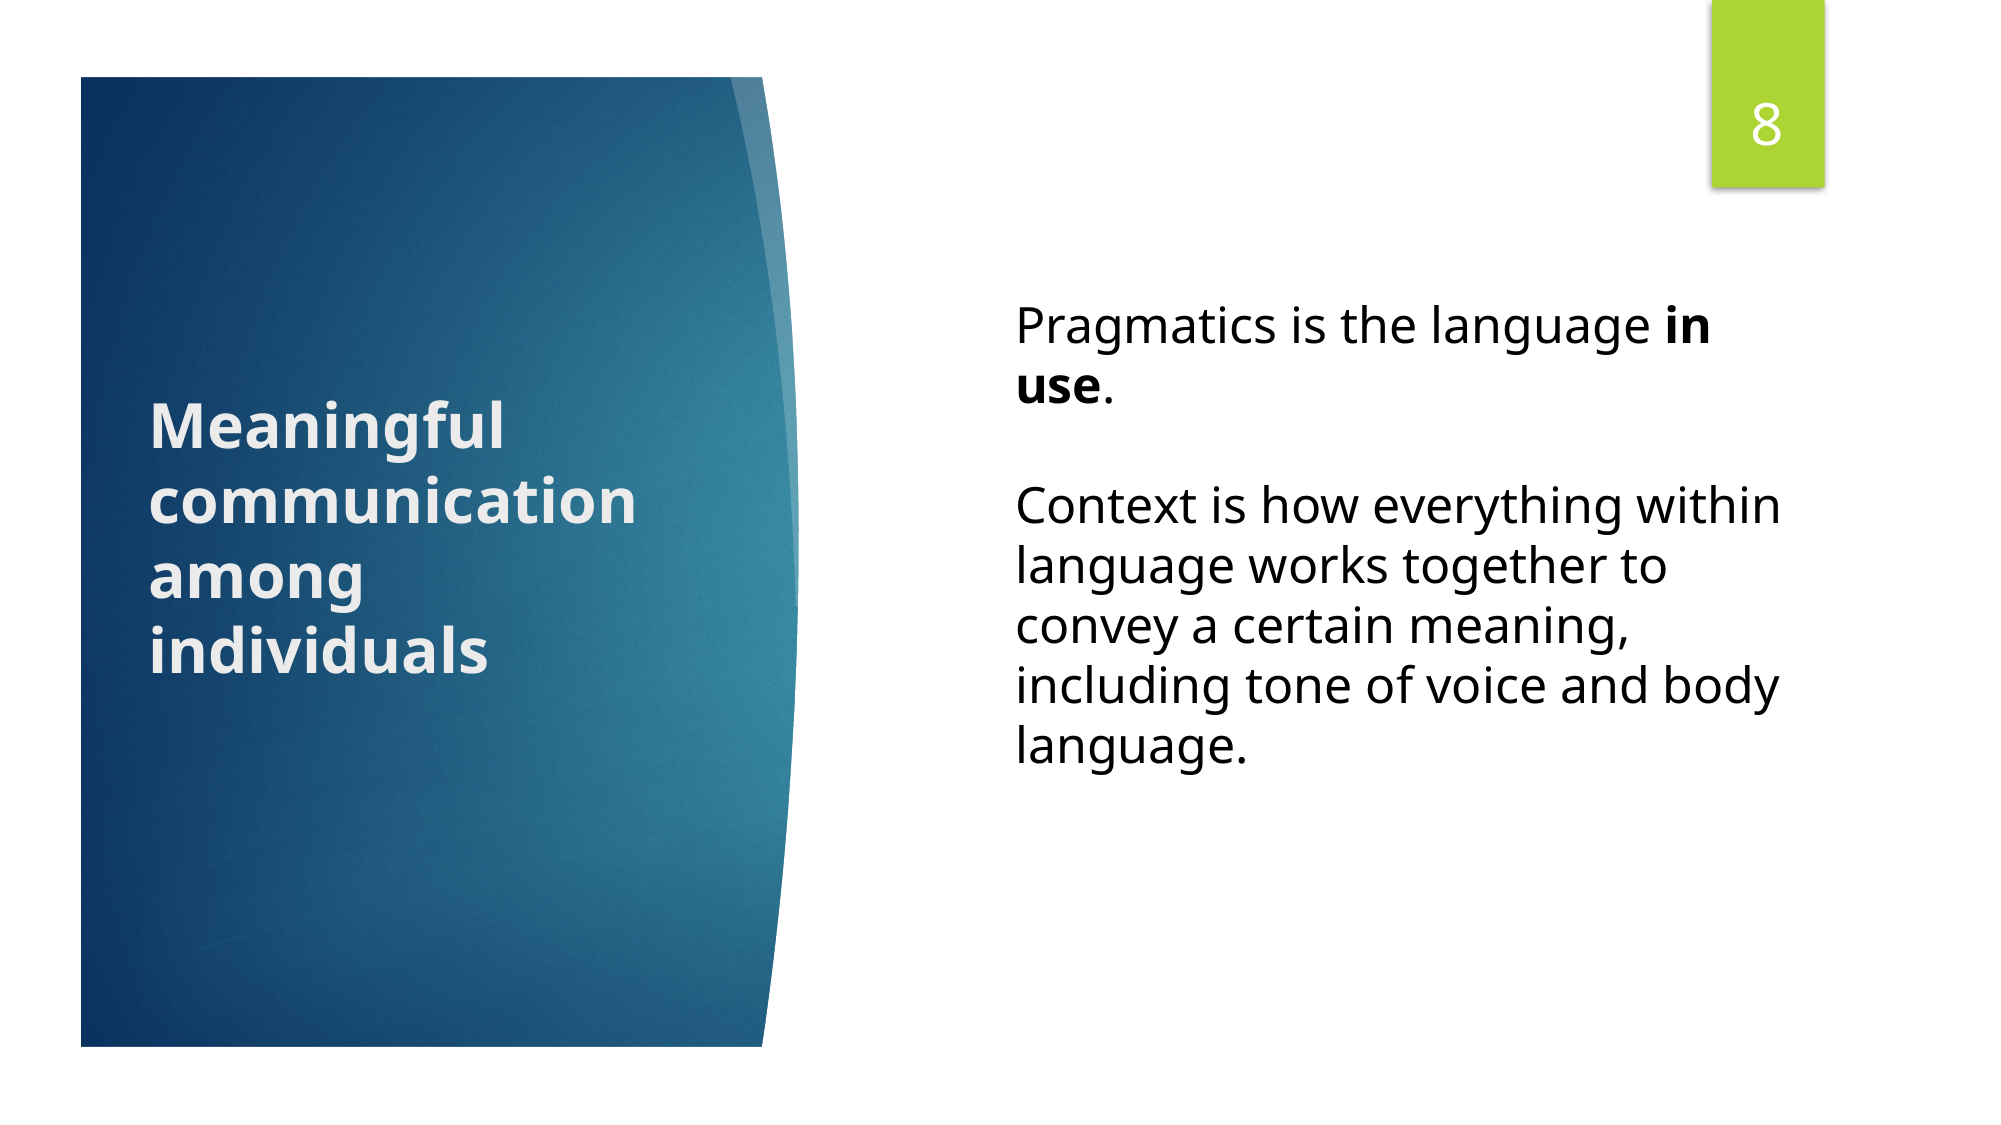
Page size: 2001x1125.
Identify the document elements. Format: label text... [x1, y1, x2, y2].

text_box Pragmatics is the language in use. Context is how everything within language works together to convey a certain meaning, including tone of voice and body language. [1000, 286, 1808, 781]
slide_number 8 [1698, 48, 1836, 175]
title Meaningful communication among individuals [133, 381, 723, 691]
